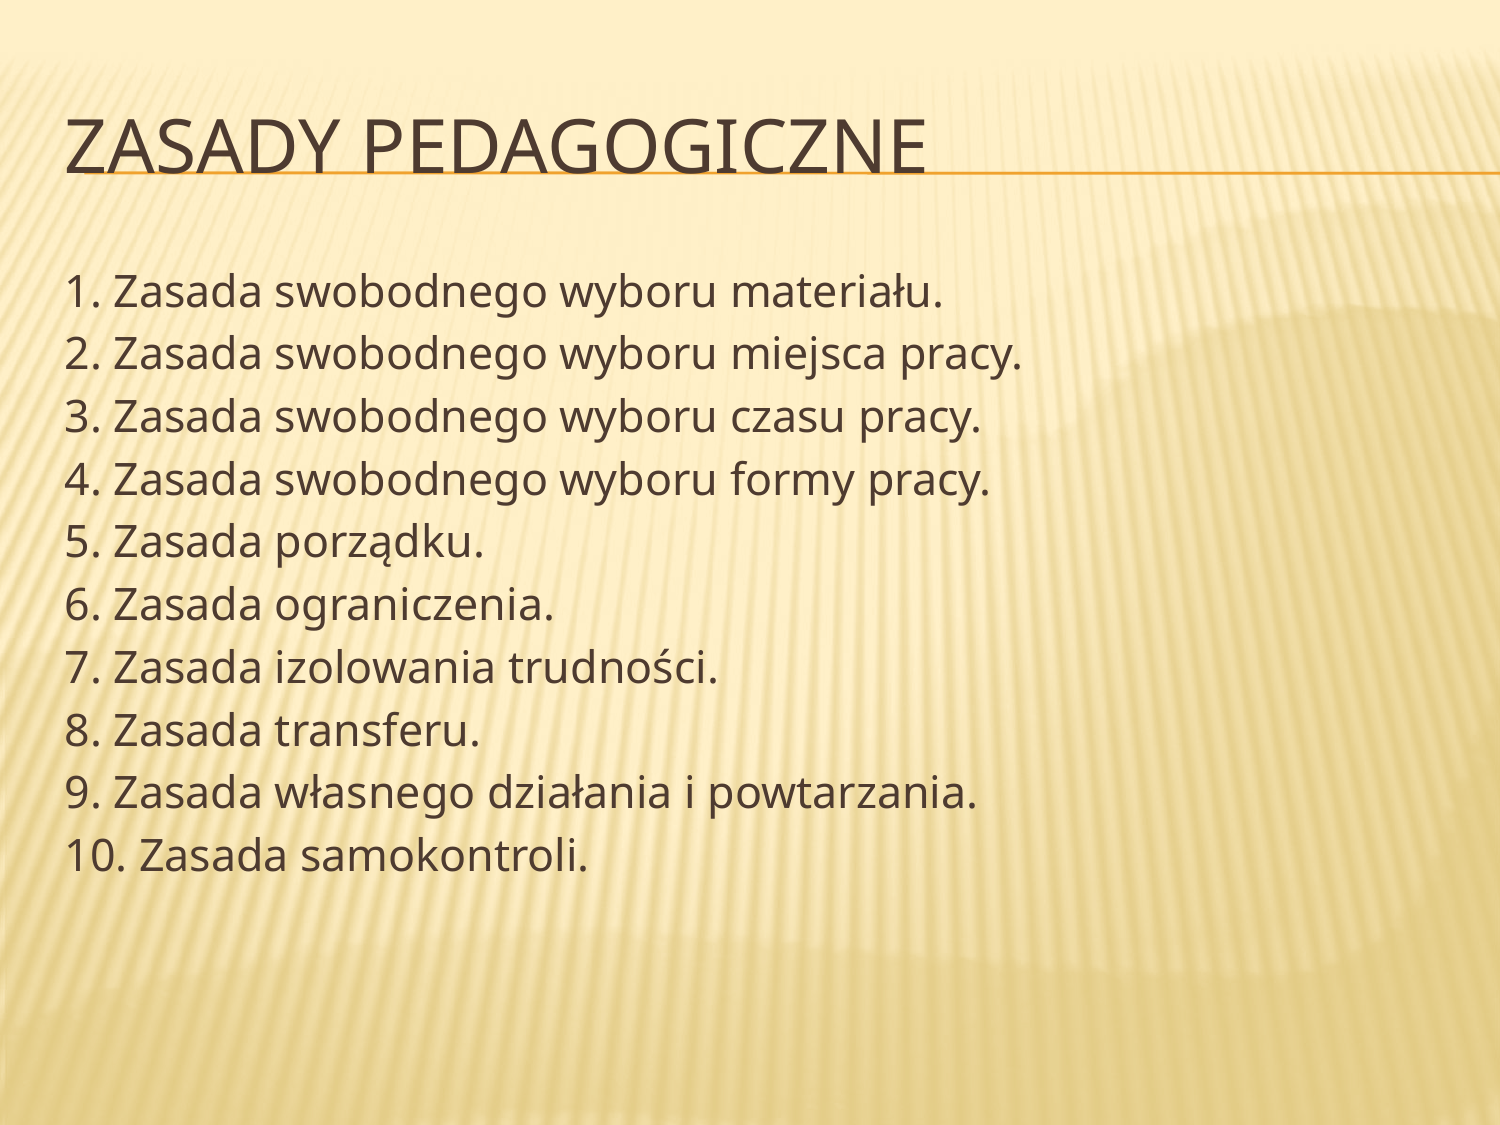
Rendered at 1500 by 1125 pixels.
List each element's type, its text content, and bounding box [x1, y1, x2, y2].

list 1. Zasada swobodnego wyboru materiału. 2. Zasada swobodnego wyboru miejsca pracy. 3. Zasada swobodnego wyboru czasu pracy. 4. Zasada swobodnego wyboru formy pracy. 5. Zasada porządku. 6. Zasada ograniczenia. 7. Zasada izolowania trudności. 8. Zasada transferu. 9. Zasada własnego działania i powtarzania. 10. Zasada samokontroli. [50, 254, 1475, 998]
title ZASADY PEDAGOGICZNE [50, 75, 1475, 213]
